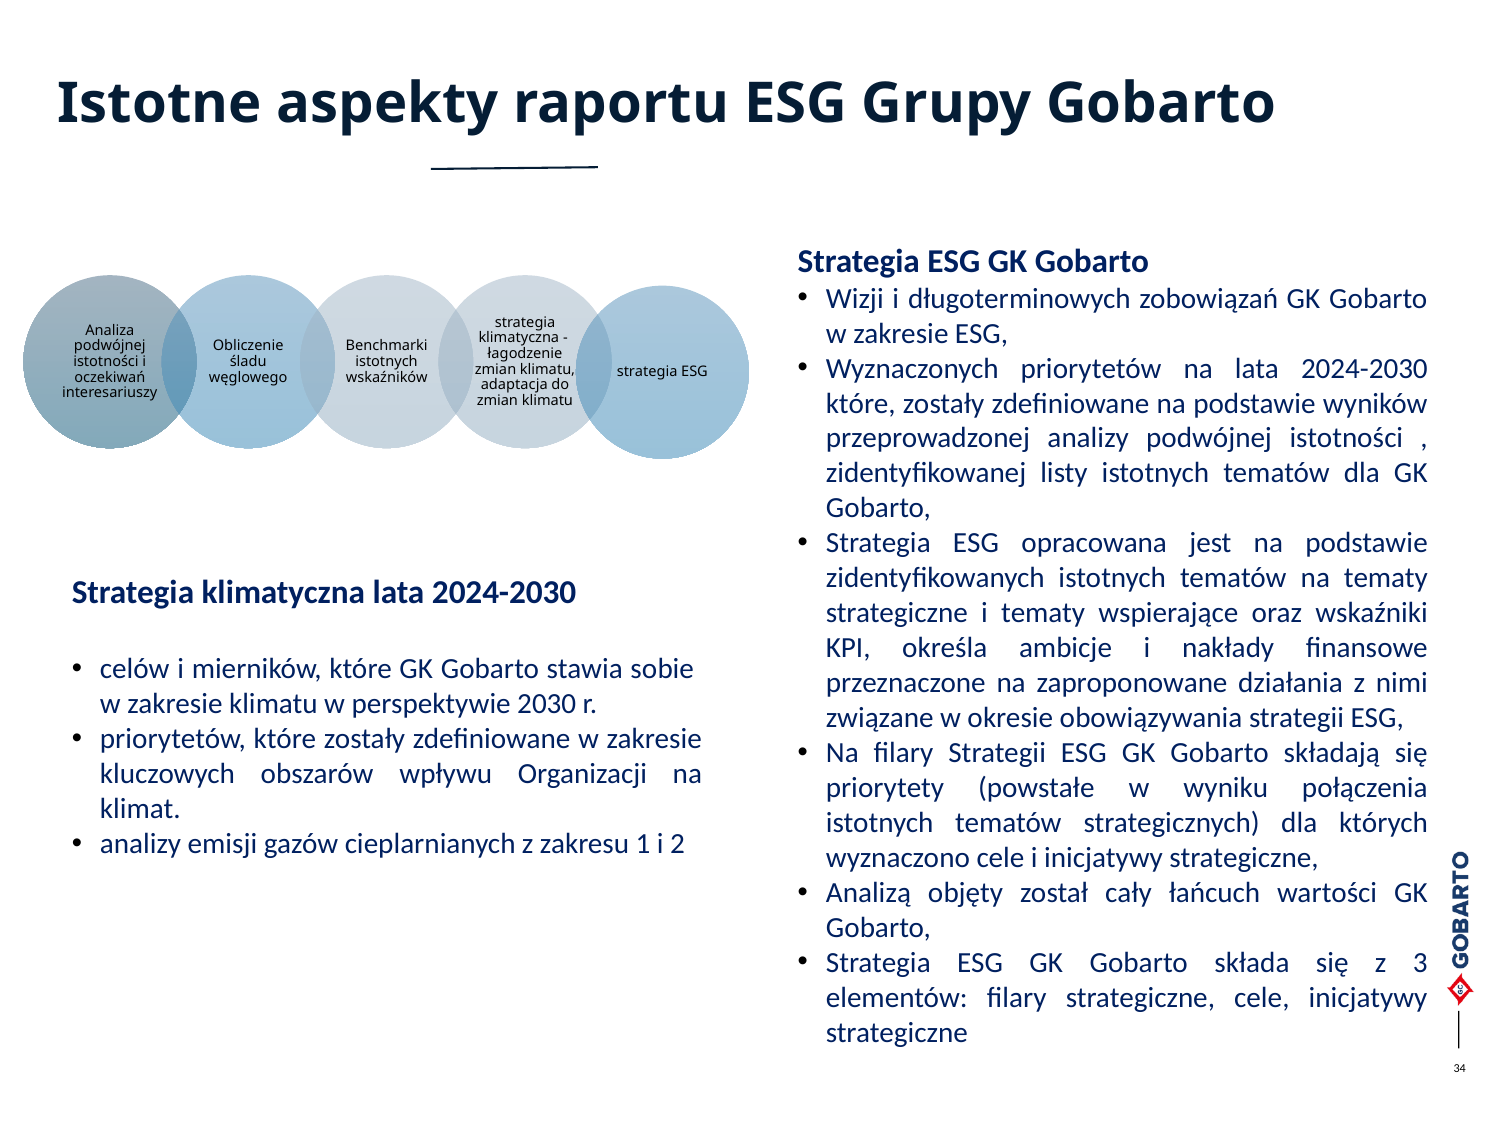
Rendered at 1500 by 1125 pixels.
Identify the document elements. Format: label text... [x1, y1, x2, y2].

text_box Istotne aspekty raportu ESG Grupy Gobarto [50, 59, 1475, 209]
text_box 34 [1444, 1048, 1475, 1073]
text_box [23, 231, 750, 492]
text_box Strategia klimatyczna lata 2024-2030 celów i mierników, które GK Gobarto stawia sobie w zakresie klimatu w perspektywie 2030 r. priorytetów, które zostały zdefiniowane w zakresie kluczowych obszarów wpływu Organizacji na klimat. analizy emisji gazów cieplarnianych z zakresu 1 i 2 [57, 562, 717, 1066]
text_box Strategia ESG GK Gobarto Wizji i długoterminowych zobowiązań GK Gobarto w zakresie ESG, Wyznaczonych priorytetów na lata 2024-2030 które, zostały zdefiniowane na podstawie wyników przeprowadzonej analizy podwójnej istotności , zidentyfikowanej listy istotnych tematów dla GK Gobarto, Strategia ESG opracowana jest na podstawie zidentyfikowanych istotnych tematów na tematy strategiczne i tematy wspierające oraz wskaźniki KPI, określa ambicje i nakłady finansowe przeznaczone na zaproponowane działania z nimi związane w okresie obowiązywania strategii ESG, Na filary Strategii ESG GK Gobarto składają się priorytety (powstałe w wyniku połączenia istotnych tematów strategicznych) dla których wyznaczono cele i inicjatywy strategiczne, Analizą objęty został cały łańcuch wartości GK Gobarto, Strategia ESG GK Gobarto składa się z 3 elementów: filary strategiczne, cele, inicjatywy strategiczne [782, 231, 1443, 1073]
picture [1445, 843, 1475, 1014]
